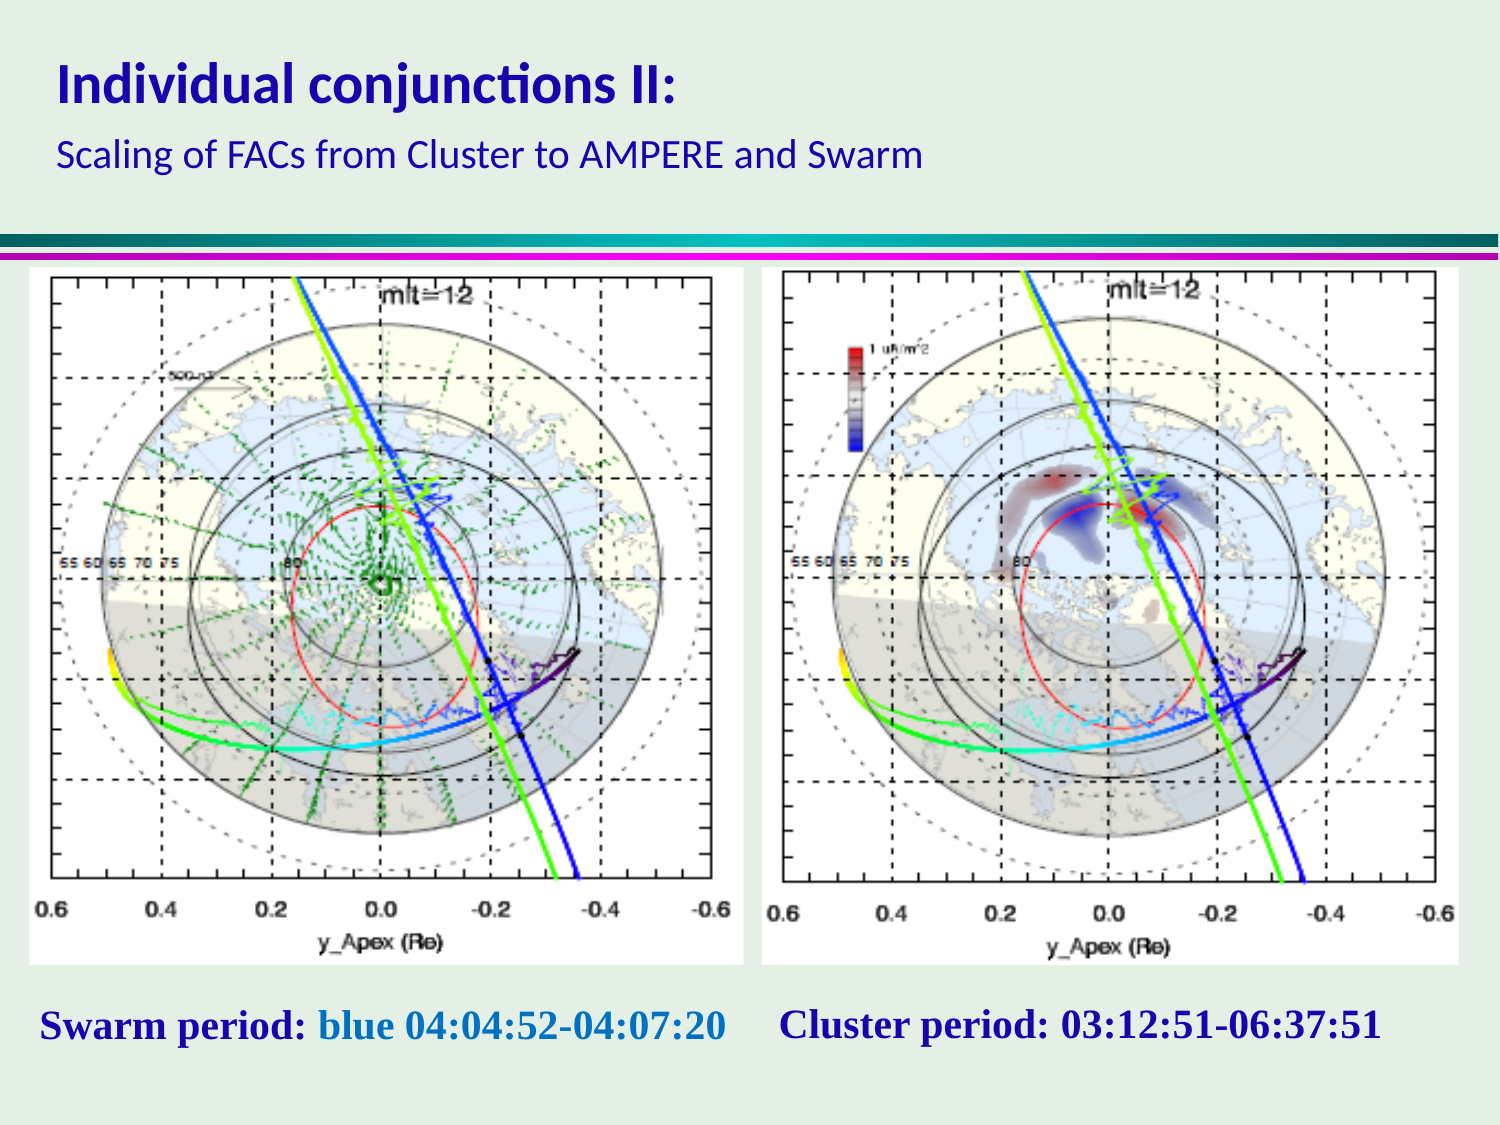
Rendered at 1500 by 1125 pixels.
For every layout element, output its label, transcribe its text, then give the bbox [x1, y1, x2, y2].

text_box Individual conjunctions II: Scaling of FACs from Cluster to AMPERE and Swarm [41, 37, 1424, 185]
picture [761, 266, 1459, 965]
text_box Cluster period: 03:12:51-06:37:51 [763, 989, 1399, 1055]
picture [29, 266, 744, 965]
text_box Swarm period: blue 04:04:52-04:07:20 [24, 990, 791, 1056]
